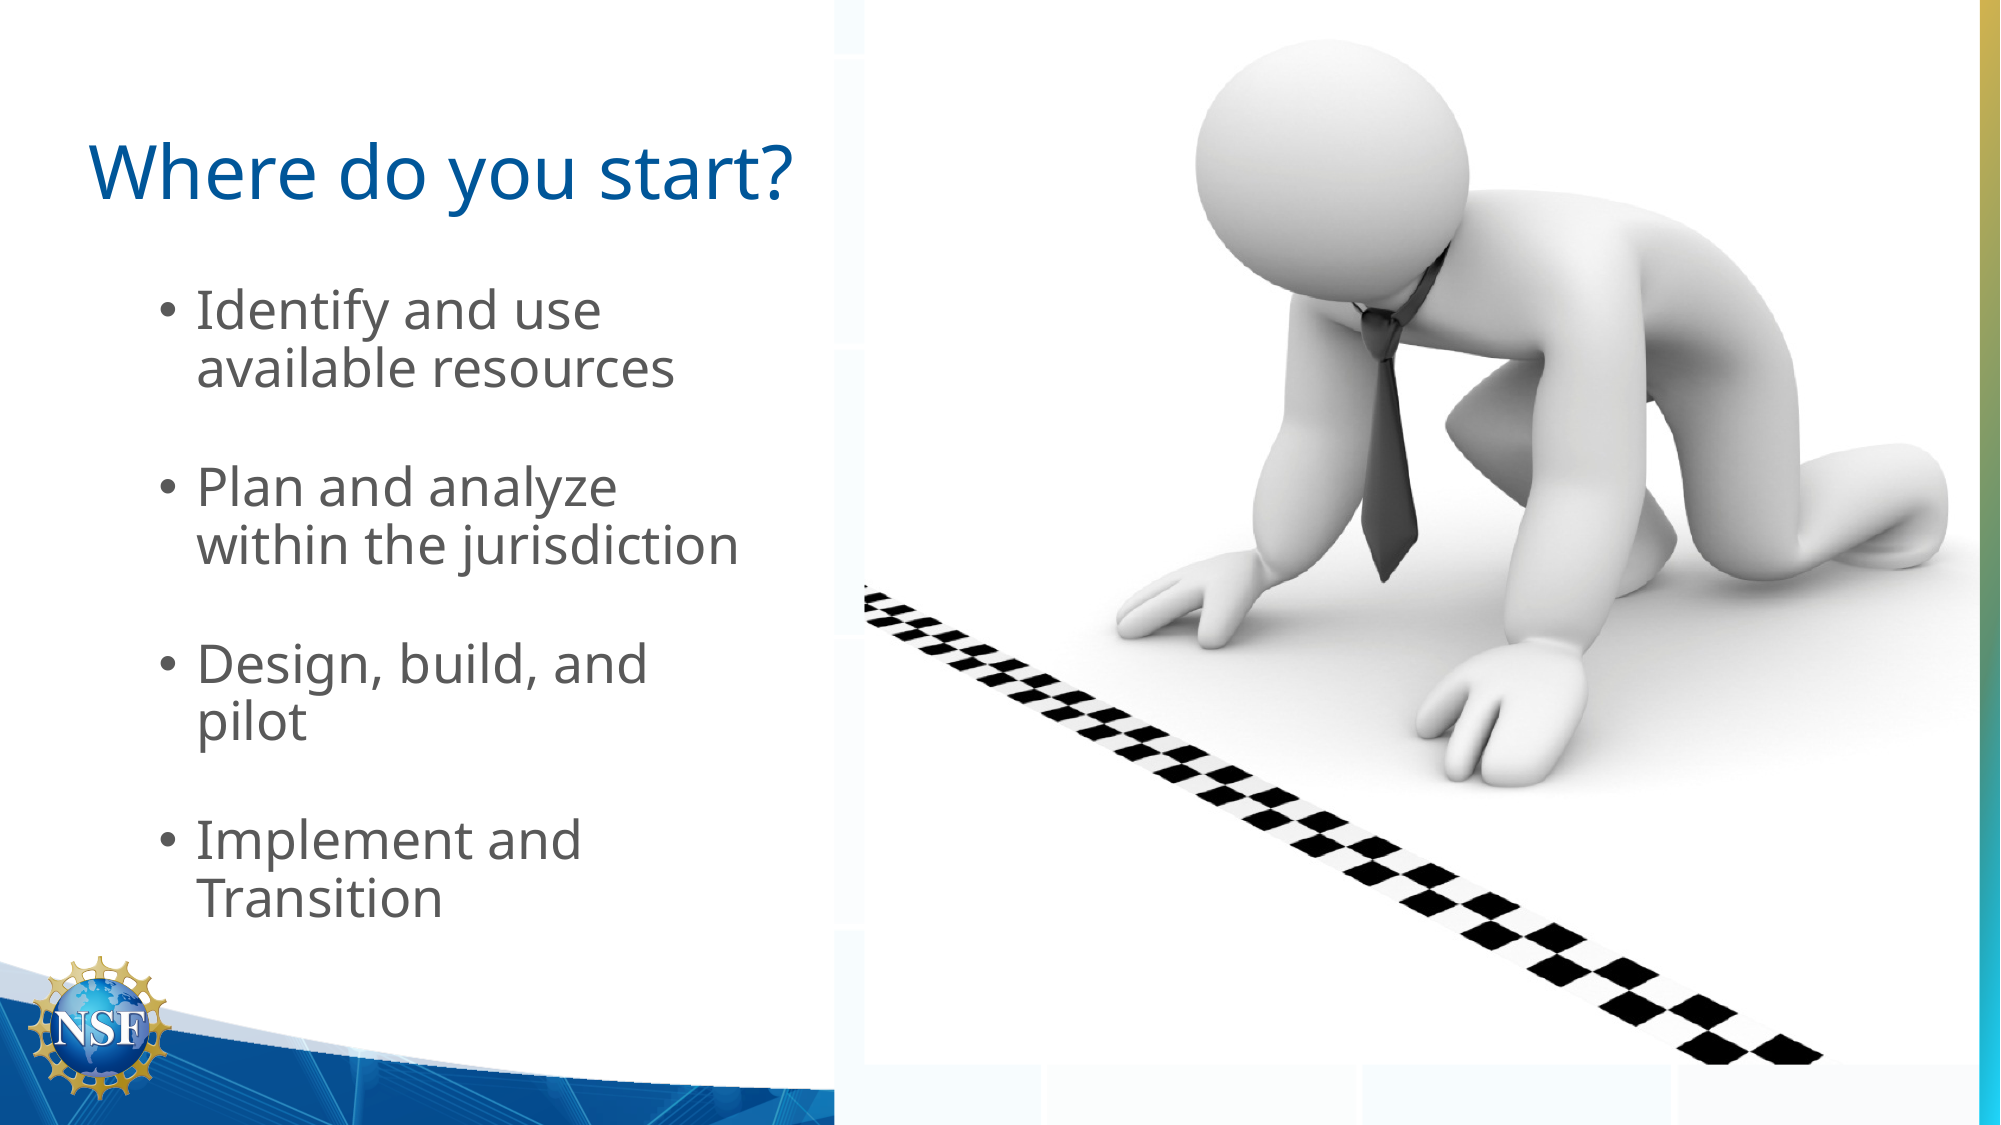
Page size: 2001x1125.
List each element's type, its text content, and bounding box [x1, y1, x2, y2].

picture [0, 0, 1979, 1125]
list Identify and use available resources Plan and analyze within the jurisdiction Design, build, and pilot Implement and Transition [143, 276, 756, 982]
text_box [1979, 0, 2000, 1125]
title Where do you start? [73, 0, 827, 223]
